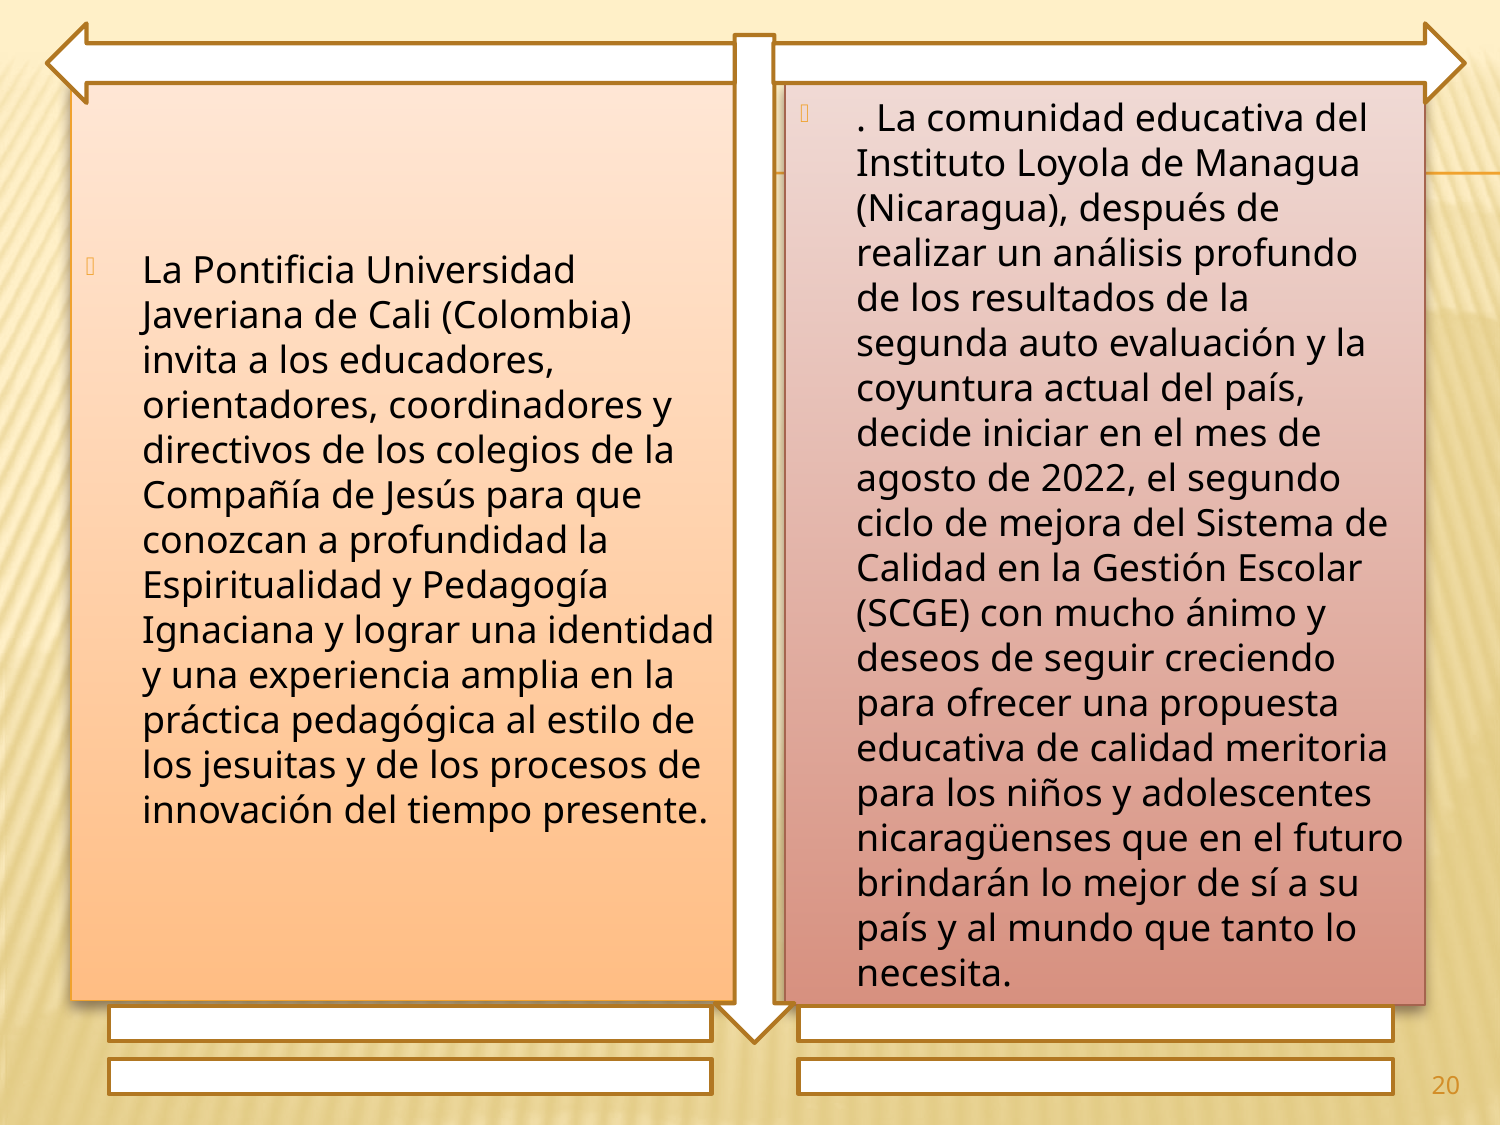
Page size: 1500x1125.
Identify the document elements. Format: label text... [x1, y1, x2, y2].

text_box [712, 32, 797, 1046]
text_box [107, 1004, 714, 1043]
slide_number 20 [1350, 1062, 1475, 1103]
text_box [771, 21, 1467, 105]
text_box [796, 1057, 1395, 1096]
text_box [107, 1057, 714, 1096]
text_box [44, 21, 737, 105]
list . La comunidad educativa del Instituto Loyola de Managua (Nicaragua), después de realizar un análisis profundo de los resultados de la segunda auto evaluación y la coyuntura actual del país, decide iniciar en el mes de agosto de 2022, el segundo ciclo de mejora del Sistema de Calidad en la Gestión Escolar (SCGE) con mucho ánimo y deseos de seguir creciendo para ofrecer una propuesta educativa de calidad meritoria para los niños y adolescentes nicaragüenses que en el futuro brindarán lo mejor de sí a su país y al mundo que tanto lo necesita. [784, 86, 1426, 1006]
text_box [796, 1004, 1395, 1043]
list La Pontificia Universidad Javeriana de Cali (Colombia) invita a los educadores, orientadores, coordinadores y directivos de los colegios de la Compañía de Jesús para que conozcan a profundidad la Espiritualidad y Pedagogía Ignaciana y lograr una identidad y una experiencia amplia en la práctica pedagógica al estilo de los jesuitas y de los procesos de innovación del tiempo presente. [70, 86, 732, 1001]
